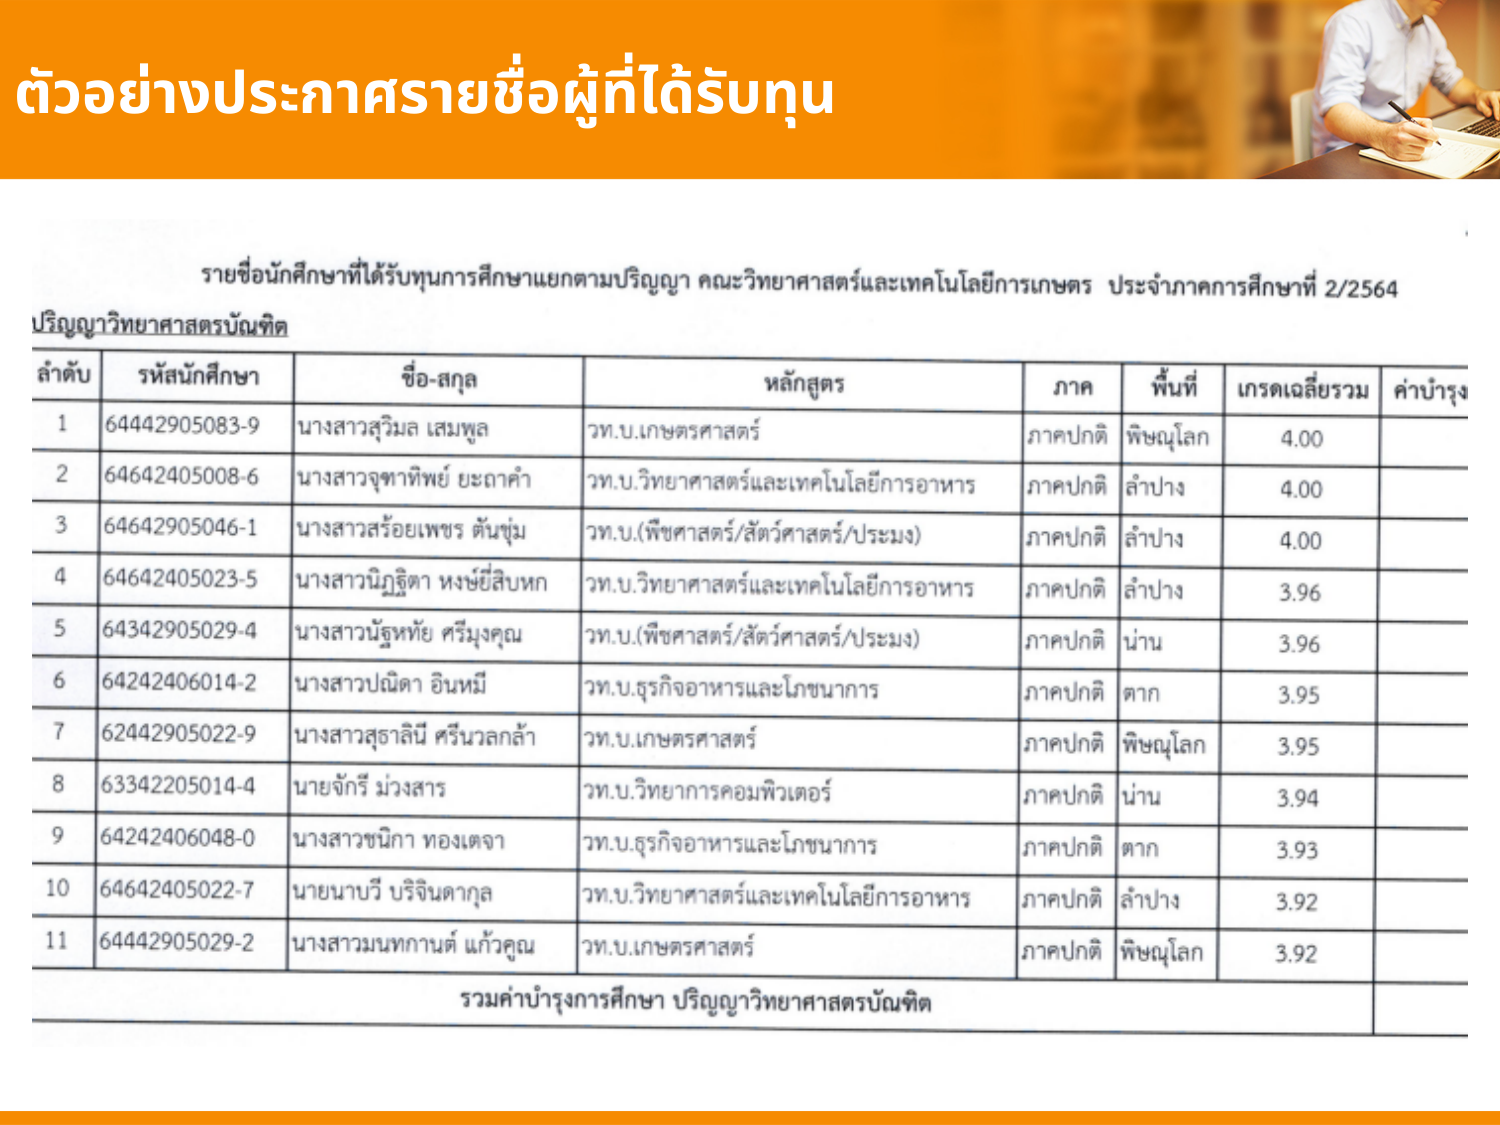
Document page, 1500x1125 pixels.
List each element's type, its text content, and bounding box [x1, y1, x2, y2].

title ตัวอย่างประกาศรายชื่อผู้ที่ได้รับทุน [0, 2, 1500, 179]
picture [0, 179, 1500, 1125]
